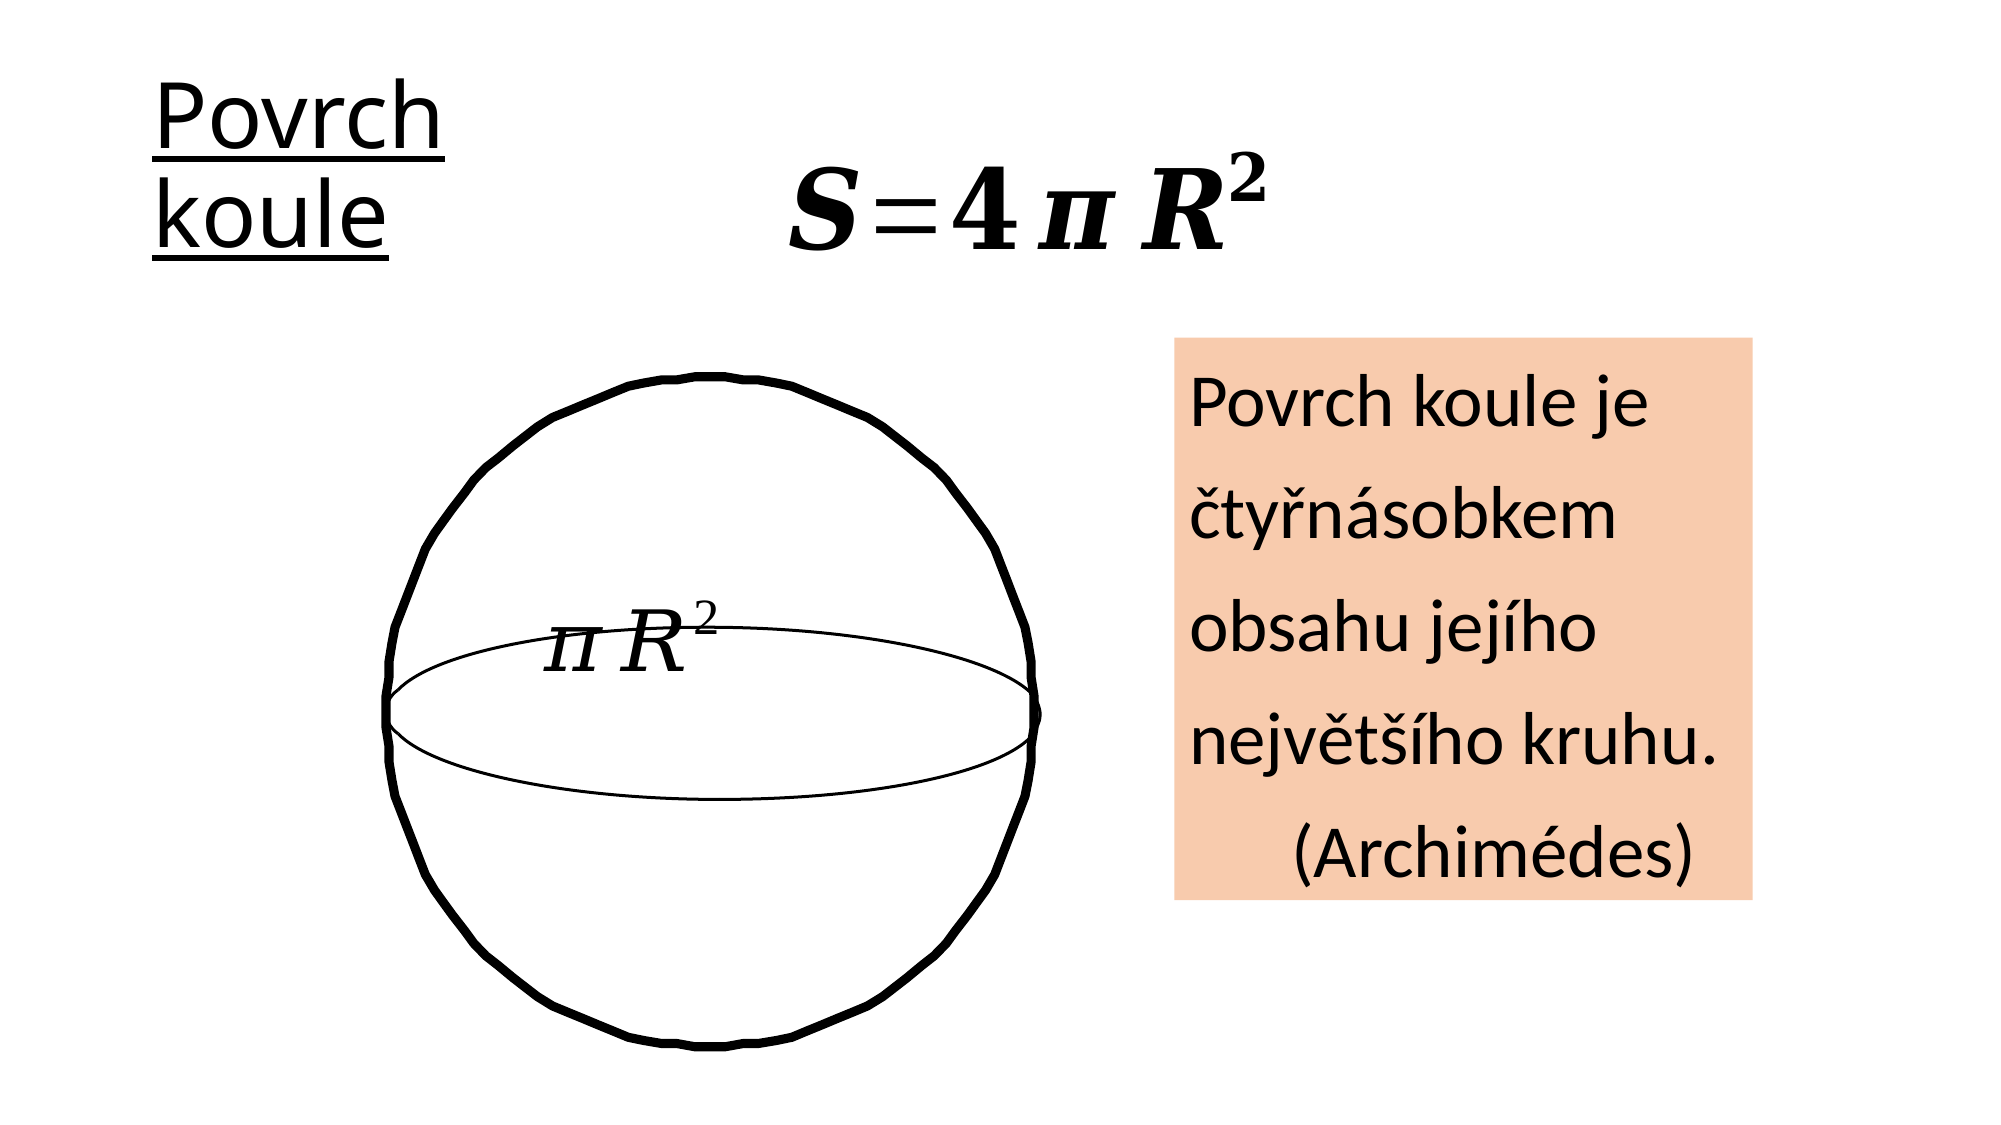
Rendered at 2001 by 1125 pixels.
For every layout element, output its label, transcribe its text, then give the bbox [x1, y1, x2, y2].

text_box Povrch koule je čtyřnásobkem obsahu jejího největšího kruhu. (Archimédes) [1174, 337, 1753, 901]
picture [161, 226, 1106, 1073]
title Povrch koule [137, 59, 673, 278]
